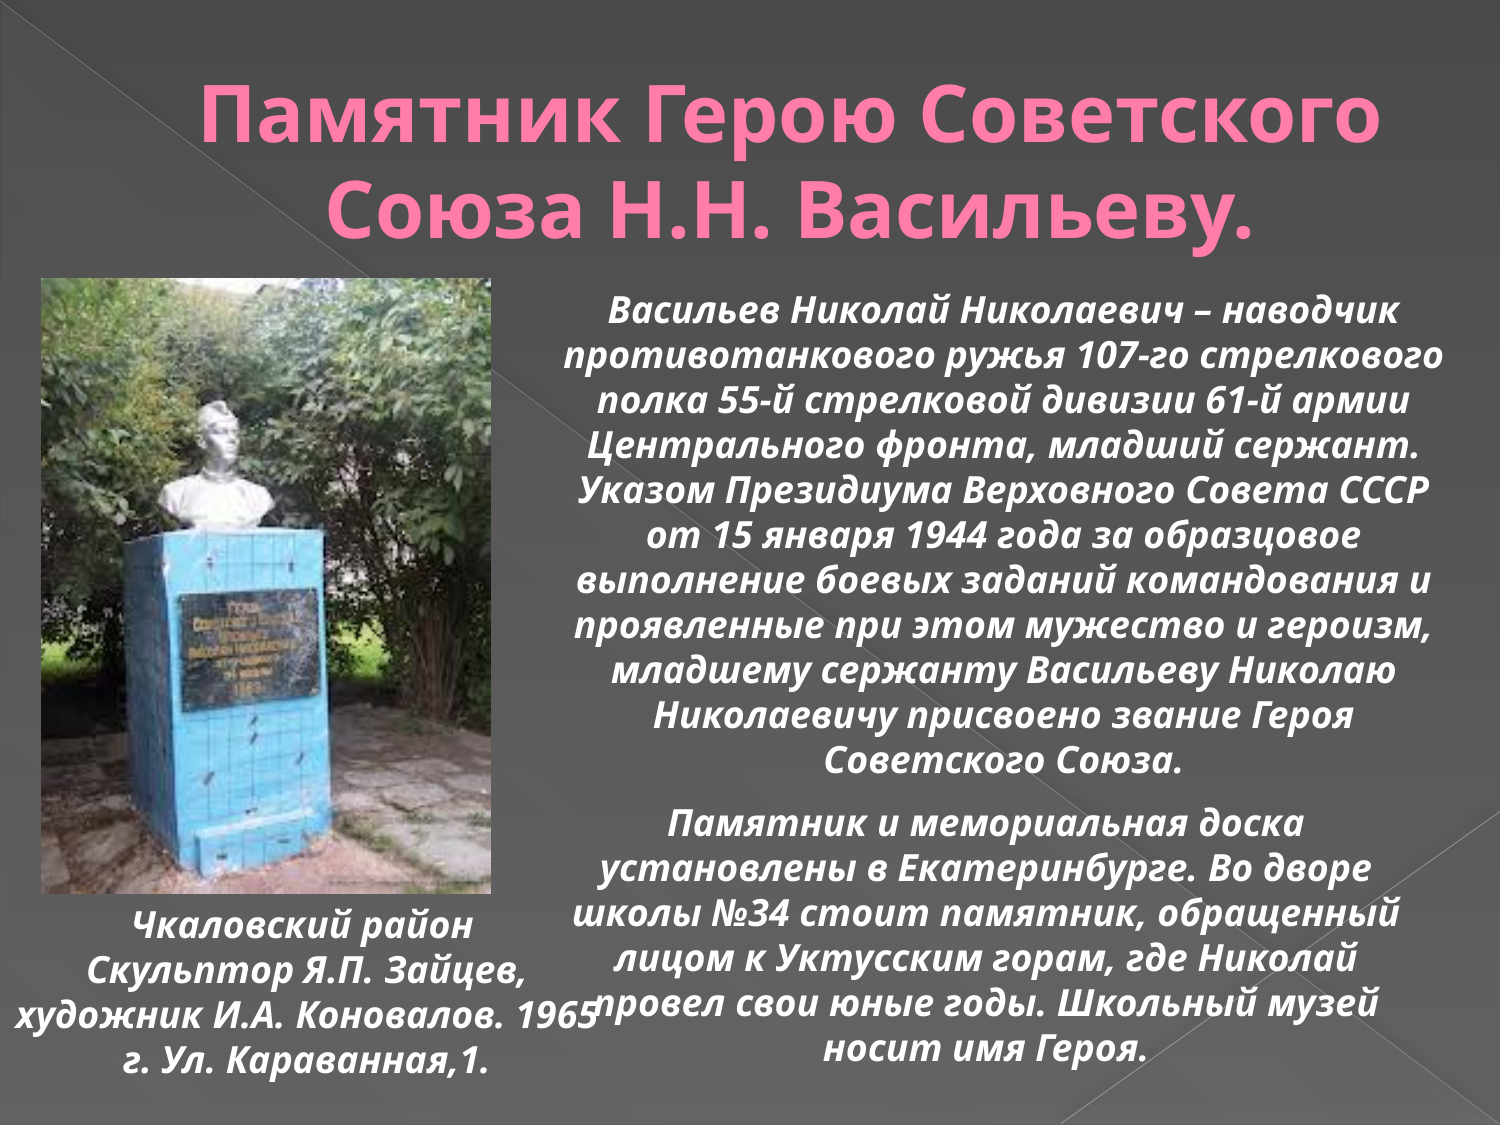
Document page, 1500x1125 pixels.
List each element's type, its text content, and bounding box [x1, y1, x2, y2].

text_box Васильев Николай Николаевич – наводчик противотанкового ружья 107-го стрелкового полка 55-й стрелковой дивизии 61-й армии Центрального фронта, младший сержант. Указом Президиума Верховного Совета СССР от 15 января 1944 года за образцовое выполнение боевых заданий командования и проявленные при этом мужество и героизм, младшему сержанту Васильеву Николаю Николаевичу присвоено звание Героя Советского Союза. [537, 278, 1471, 834]
title Памятник Герою Советского Союза Н.Н. Васильеву. [75, 43, 1425, 274]
text_box Чкаловский район Скульптор Я.П. Зайцев, художник И.А. Коновалов. 1965 г. Ул. Караванная,1. [0, 893, 615, 1088]
text_box Памятник и мемориальная доска установлены в Екатеринбурге. Во дворе школы №34 стоит памятник, обращенный лицом к Уктусским горам, где Николай провел свои юные годы. Школьный музей носит имя Героя. [537, 791, 1436, 1077]
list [40, 278, 491, 894]
